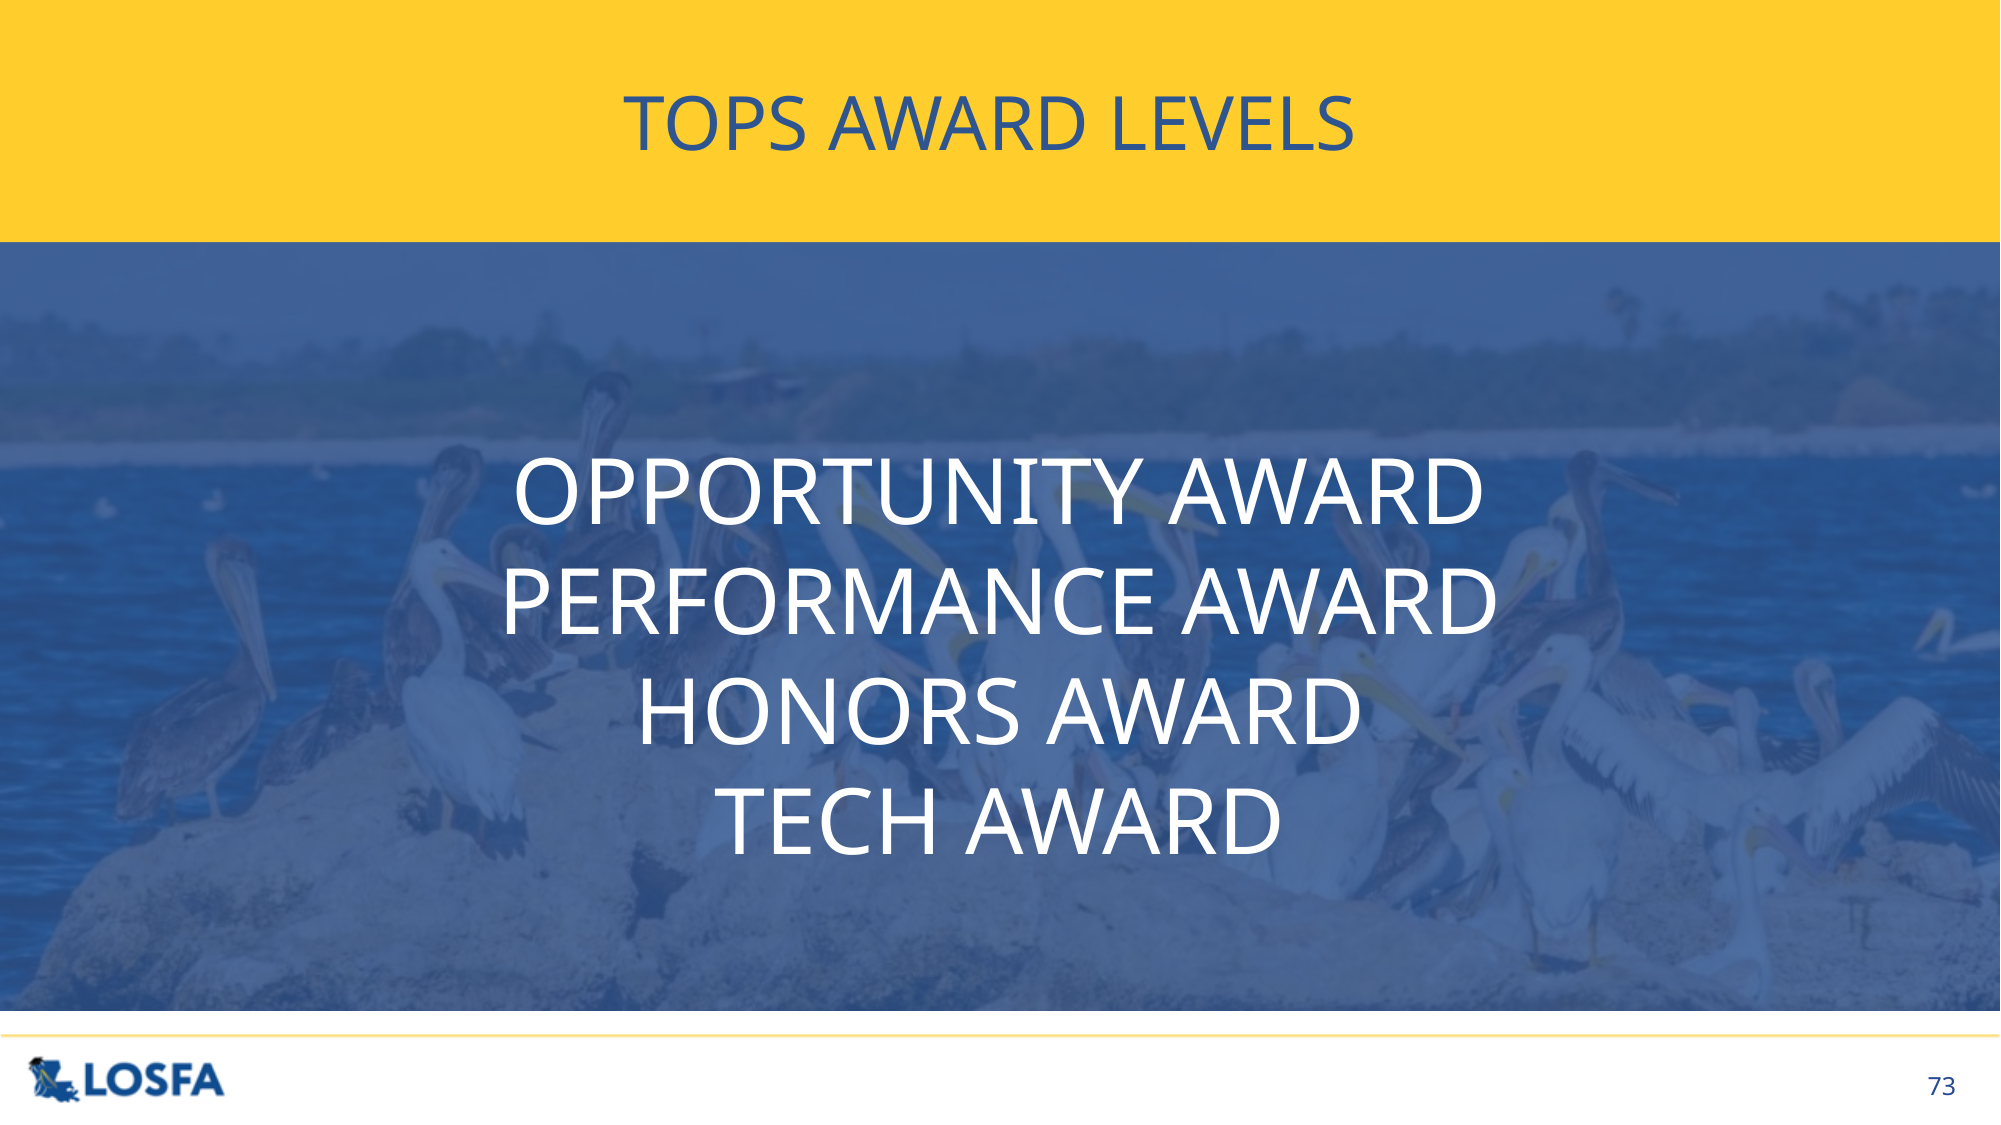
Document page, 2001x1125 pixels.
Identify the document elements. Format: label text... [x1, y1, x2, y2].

text_box [0, 0, 2000, 241]
picture [0, 241, 2000, 1125]
text_box TOPS AWARD LEVELS [76, 68, 1924, 173]
